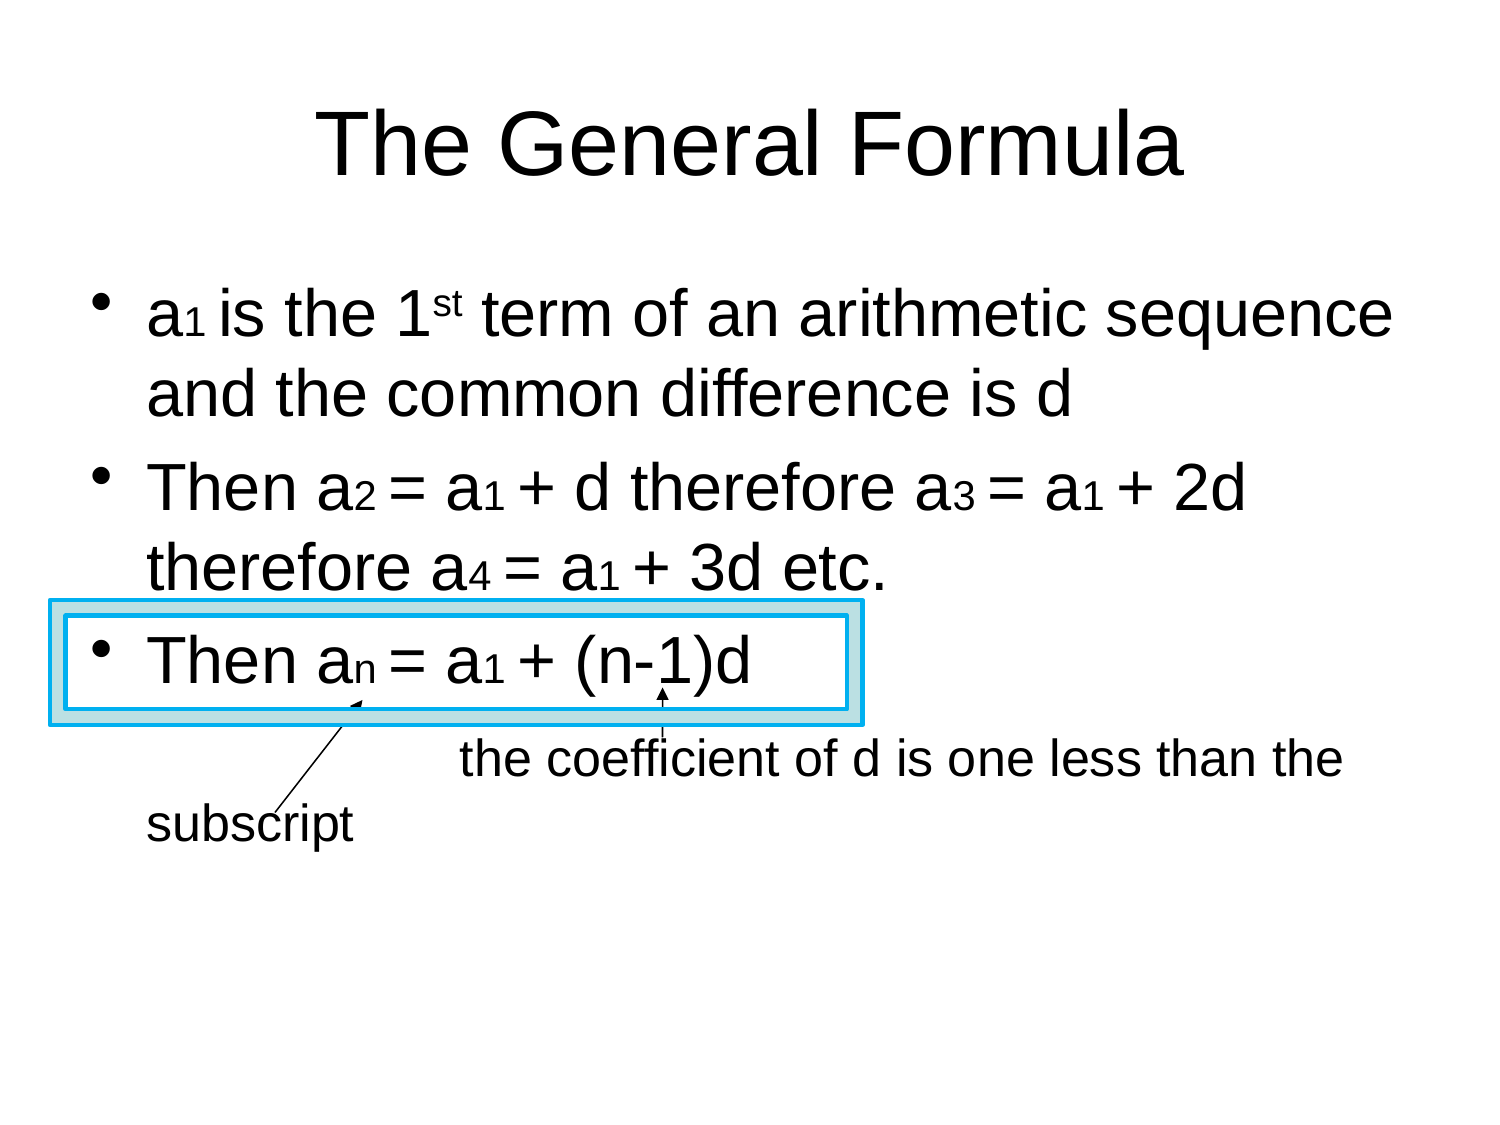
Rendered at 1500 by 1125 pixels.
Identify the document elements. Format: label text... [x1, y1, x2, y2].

list a1 is the 1st term of an arithmetic sequence and the common difference is d Then a2 = a1 + d therefore a3 = a1 + 2d therefore a4 = a1 + 3d etc. Then an = a1 + (n-1)d the coefficient of d is one less than the subscript [74, 262, 1426, 1006]
text_box [349, 699, 363, 707]
text_box [656, 687, 669, 707]
text_box [48, 598, 865, 727]
title The General Formula [74, 44, 1426, 233]
